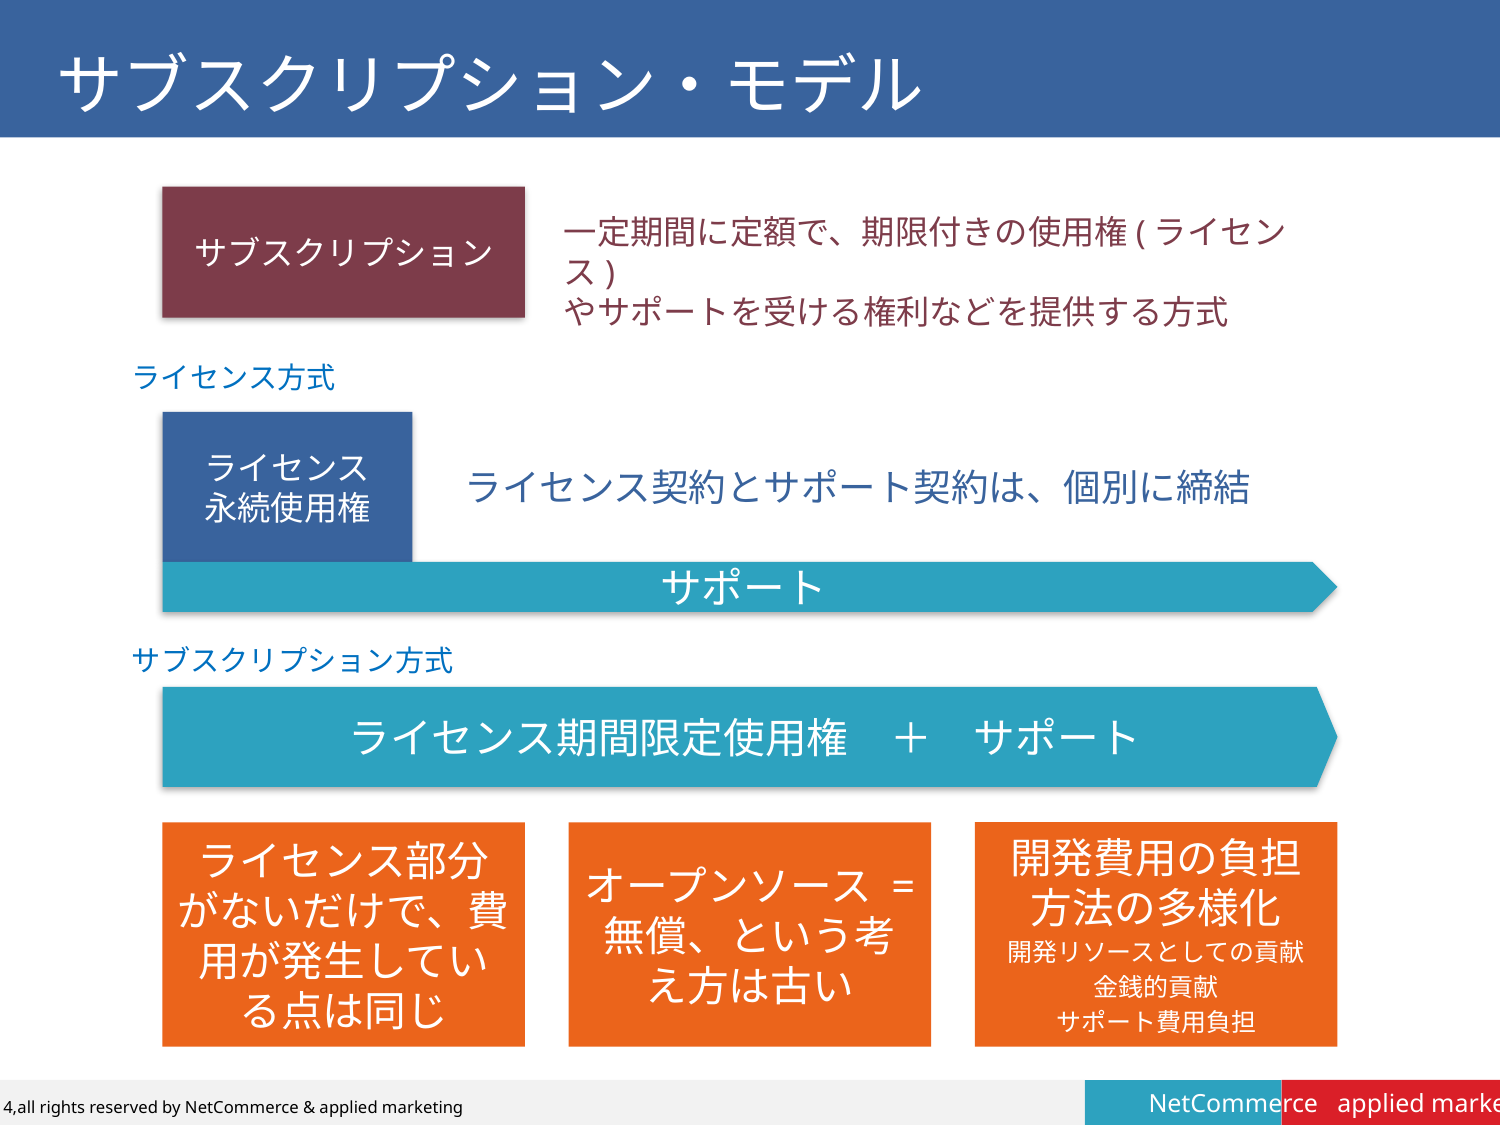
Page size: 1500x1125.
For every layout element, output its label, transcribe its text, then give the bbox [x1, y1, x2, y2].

text_box ライセンス部分がないだけで、費用が発生している点は同じ [162, 822, 525, 1047]
text_box オープンソース = 無償、という考え方は古い [568, 822, 932, 1047]
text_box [115, 351, 1338, 613]
text_box サブスクリプション [162, 186, 525, 318]
text_box 開発費用の負担方法の多様化 開発リソースとしての貢献 金銭的貢献 サポート費用負担 [974, 822, 1338, 1047]
title サブスクリプション・モデル [41, 53, 1500, 113]
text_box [115, 635, 1338, 788]
text_box 一定期間に定額で、期限付きの使用権(ライセンス) やサポートを受ける権利などを提供する方式 [549, 204, 1338, 339]
